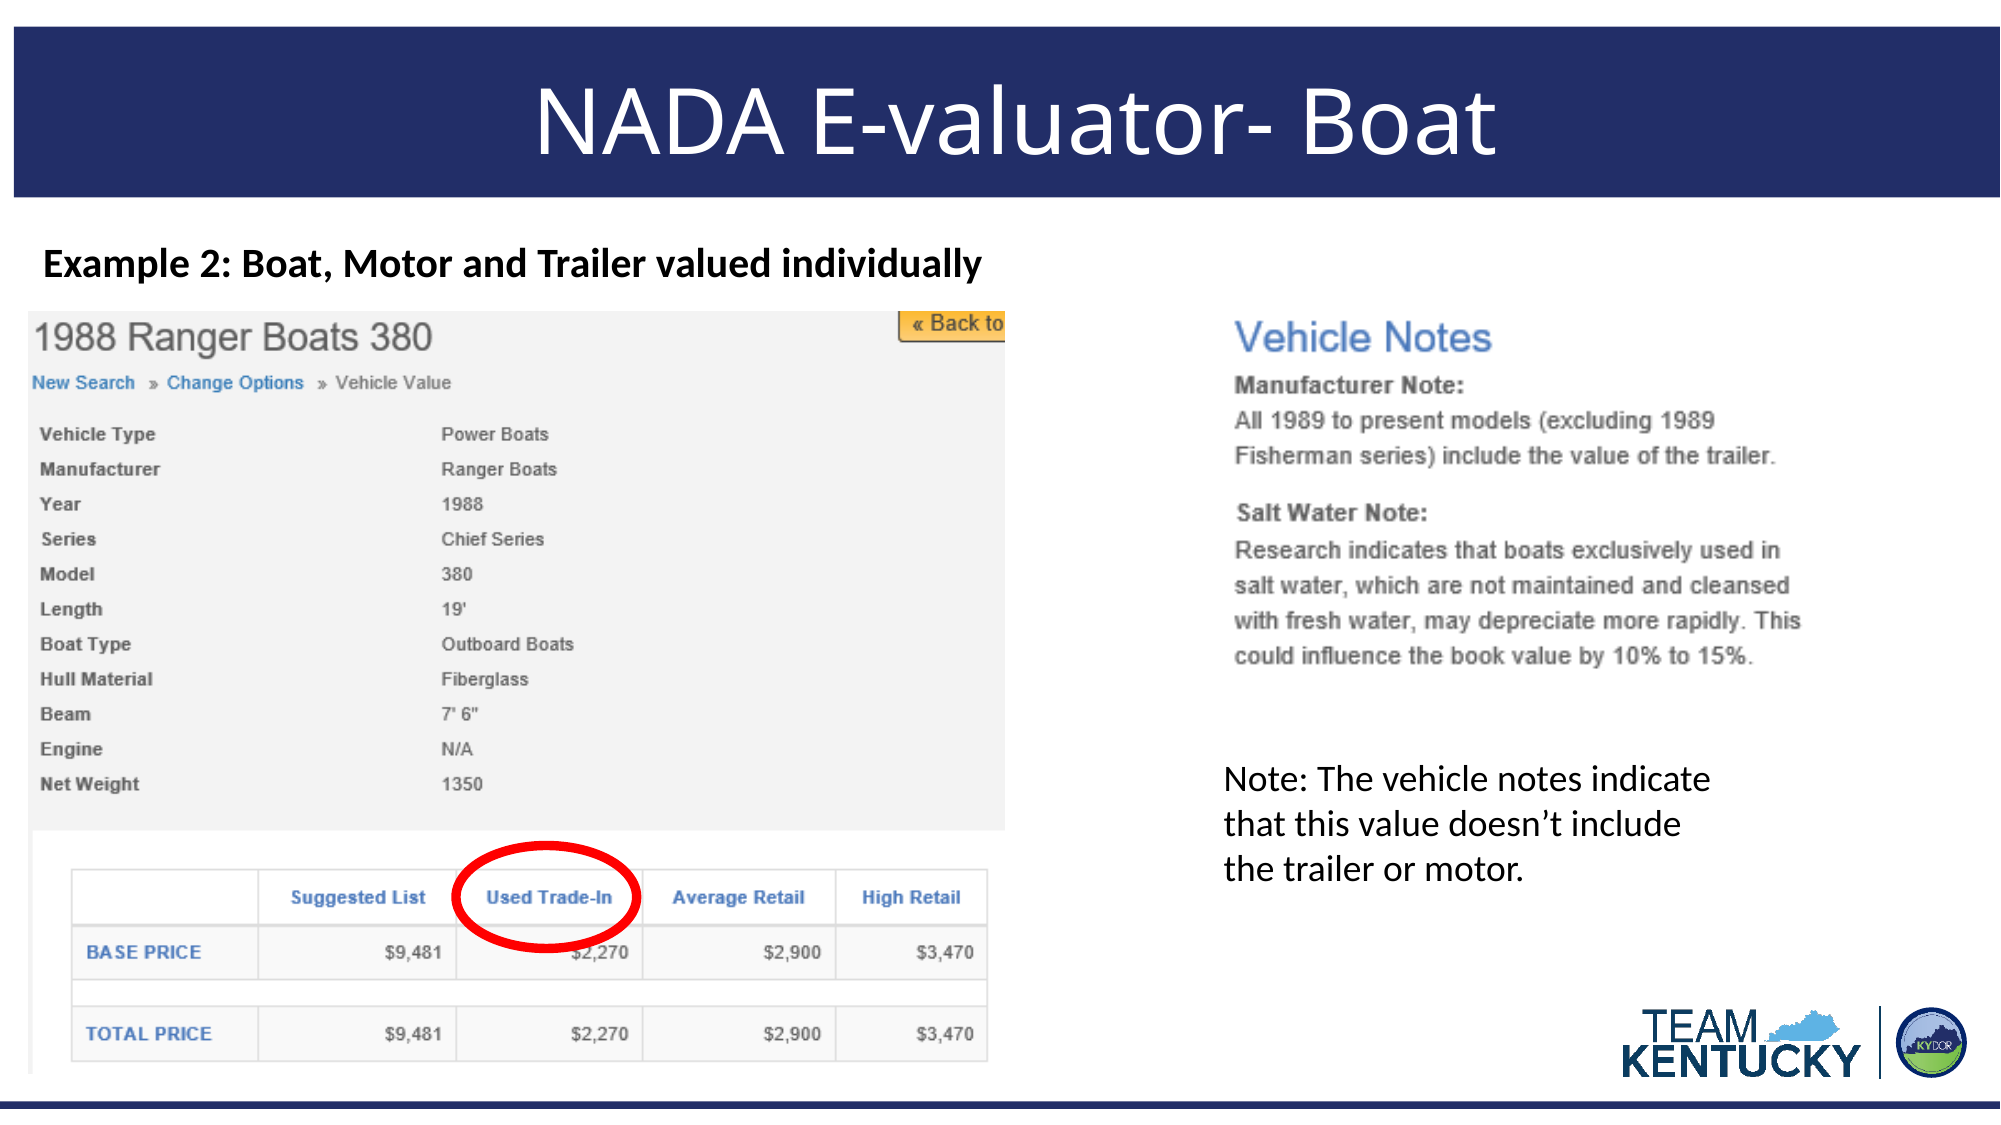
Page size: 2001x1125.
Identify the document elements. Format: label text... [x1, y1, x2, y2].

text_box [1623, 1003, 1966, 1079]
picture [28, 311, 1005, 1074]
text_box [13, 26, 2000, 198]
text_box Note: The vehicle notes indicate that this value doesn’t include the trailer or motor. [1208, 747, 1752, 897]
picture [1208, 271, 1851, 713]
text_box Example 2: Boat, Motor and Trailer valued individually [28, 228, 1150, 339]
title NADA E-valuator- Boat [122, 30, 1910, 183]
text_box [0, 1100, 2000, 1110]
